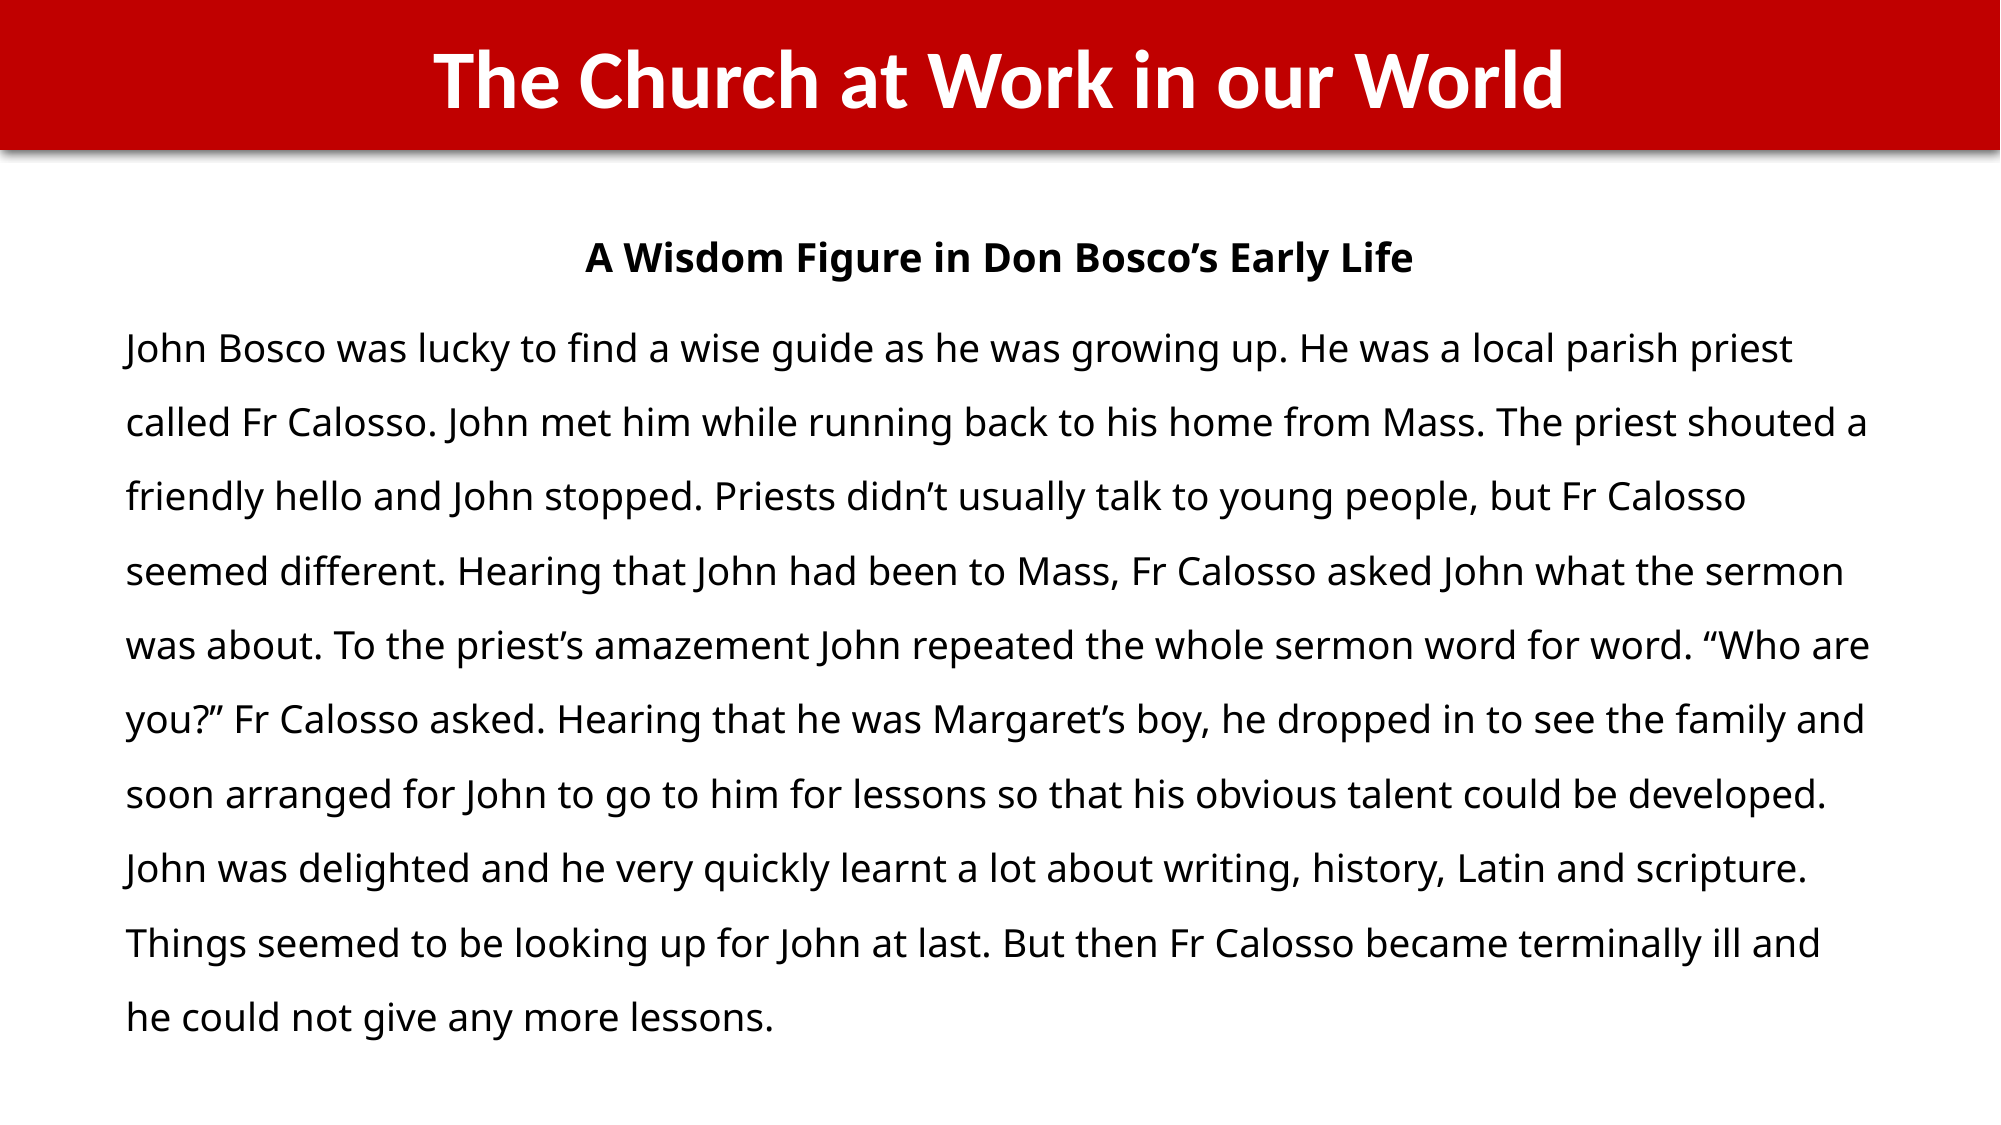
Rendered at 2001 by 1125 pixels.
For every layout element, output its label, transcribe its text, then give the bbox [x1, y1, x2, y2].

list A Wisdom Figure in Don Bosco’s Early Life John Bosco was lucky to find a wise guide as he was growing up. He was a local parish priest called Fr Calosso. John met him while running back to his home from Mass. The priest shouted a friendly hello and John stopped. Priests didn’t usually talk to young people, but Fr Calosso seemed different. Hearing that John had been to Mass, Fr Calosso asked John what the sermon was about. To the priest’s amazement John repeated the whole sermon word for word. “Who are you?” Fr Calosso asked. Hearing that he was Margaret’s boy, he dropped in to see the family and soon arranged for John to go to him for lessons so that his obvious talent could be developed. John was delighted and he very quickly learnt a lot about writing, history, Latin and scripture. Things seemed to be looking up for John at last. But then Fr Calosso became terminally ill and he could not give any more lessons. [110, 196, 1890, 1060]
text_box The Church at Work in our World [0, 0, 2000, 150]
